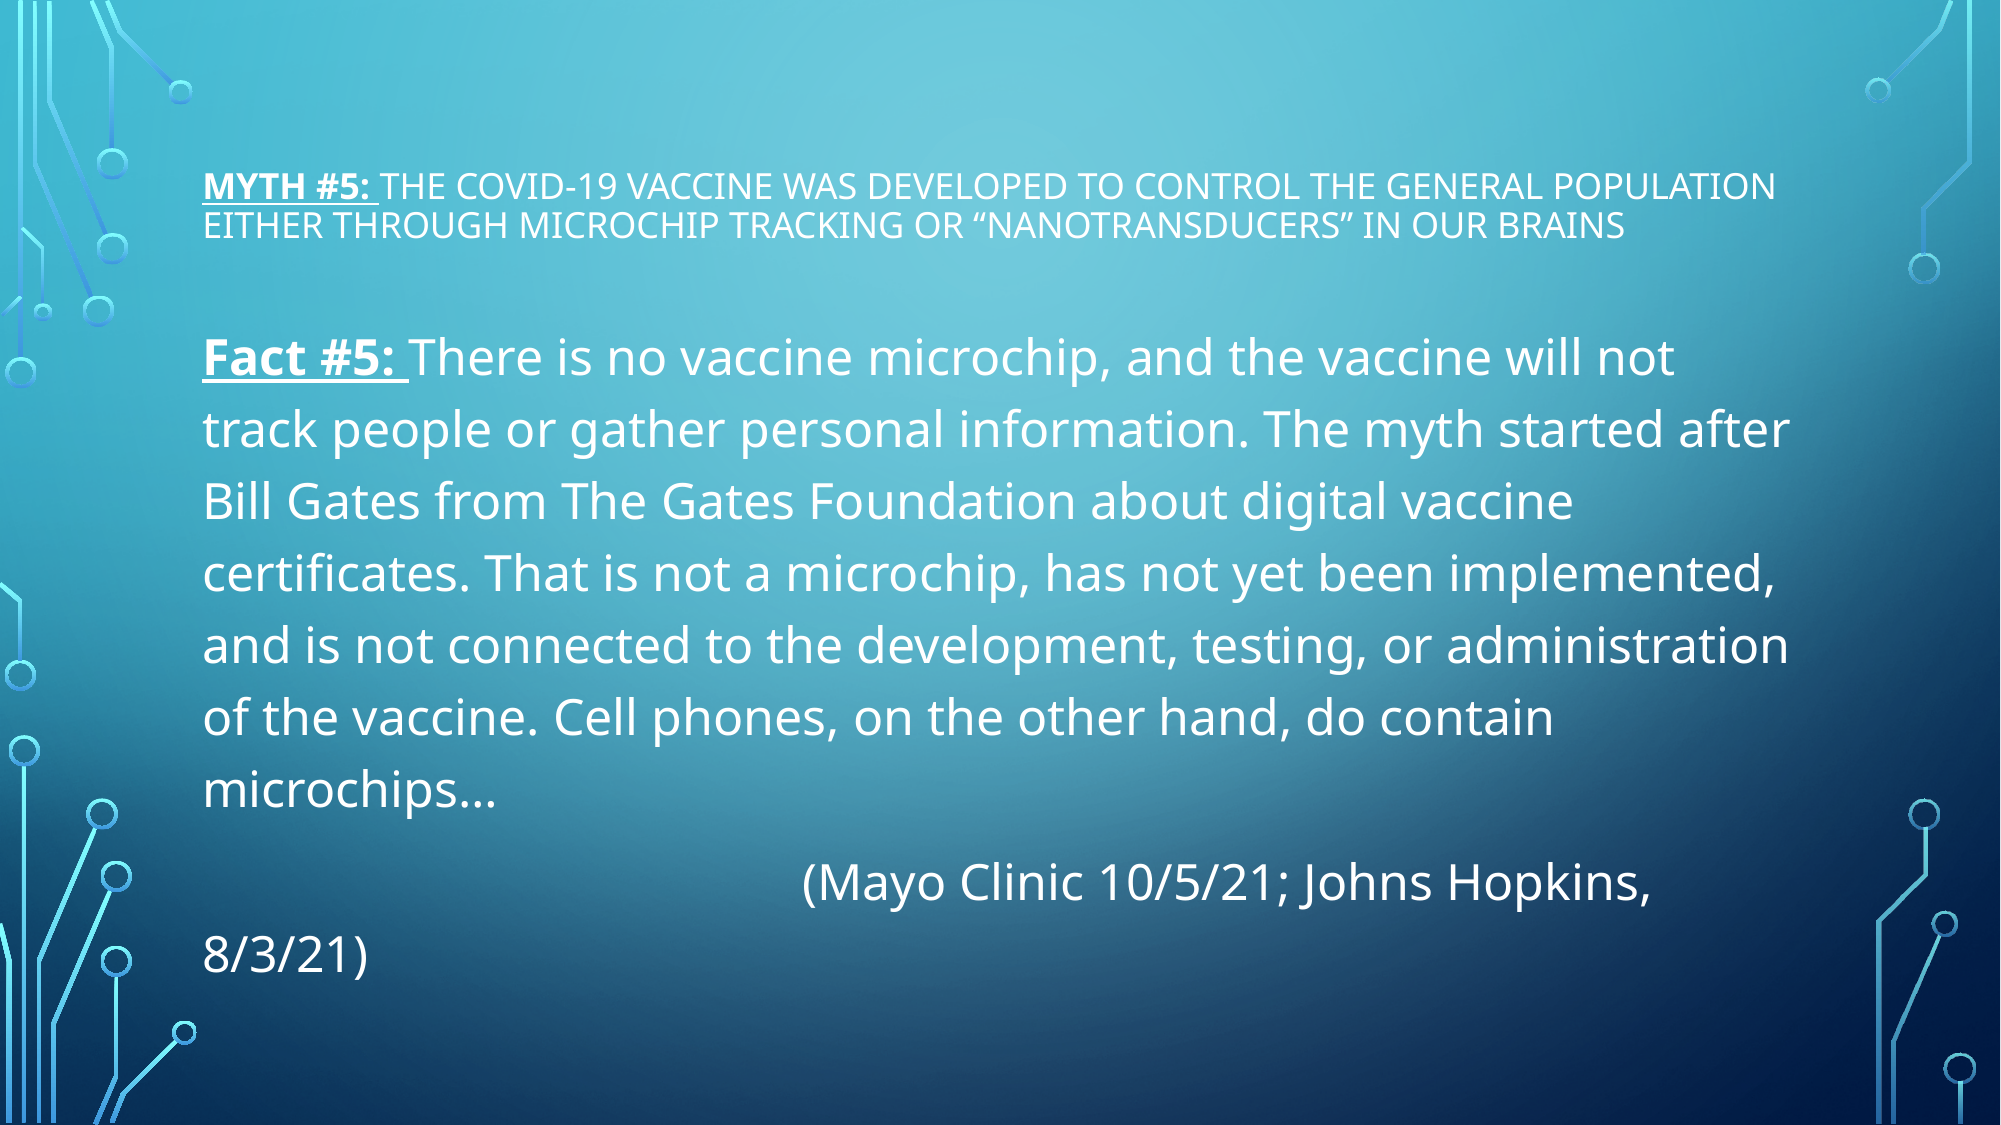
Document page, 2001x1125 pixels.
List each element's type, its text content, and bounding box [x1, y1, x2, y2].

title Myth #5: The COVID-19 Vaccine was developed to control the general population either through microchip tracking or “nanotransducers” in our brains [187, 147, 1813, 311]
list Fact #5: There is no vaccine microchip, and the vaccine will not track people or gather personal information. The myth started after Bill Gates from The Gates Foundation about digital vaccine certificates. That is not a microchip, has not yet been implemented, and is not connected to the development, testing, or administration of the vaccine. Cell phones, on the other hand, do contain microchips… (Mayo Clinic 10/5/21; Johns Hopkins, 8/3/21) [187, 361, 1812, 1009]
